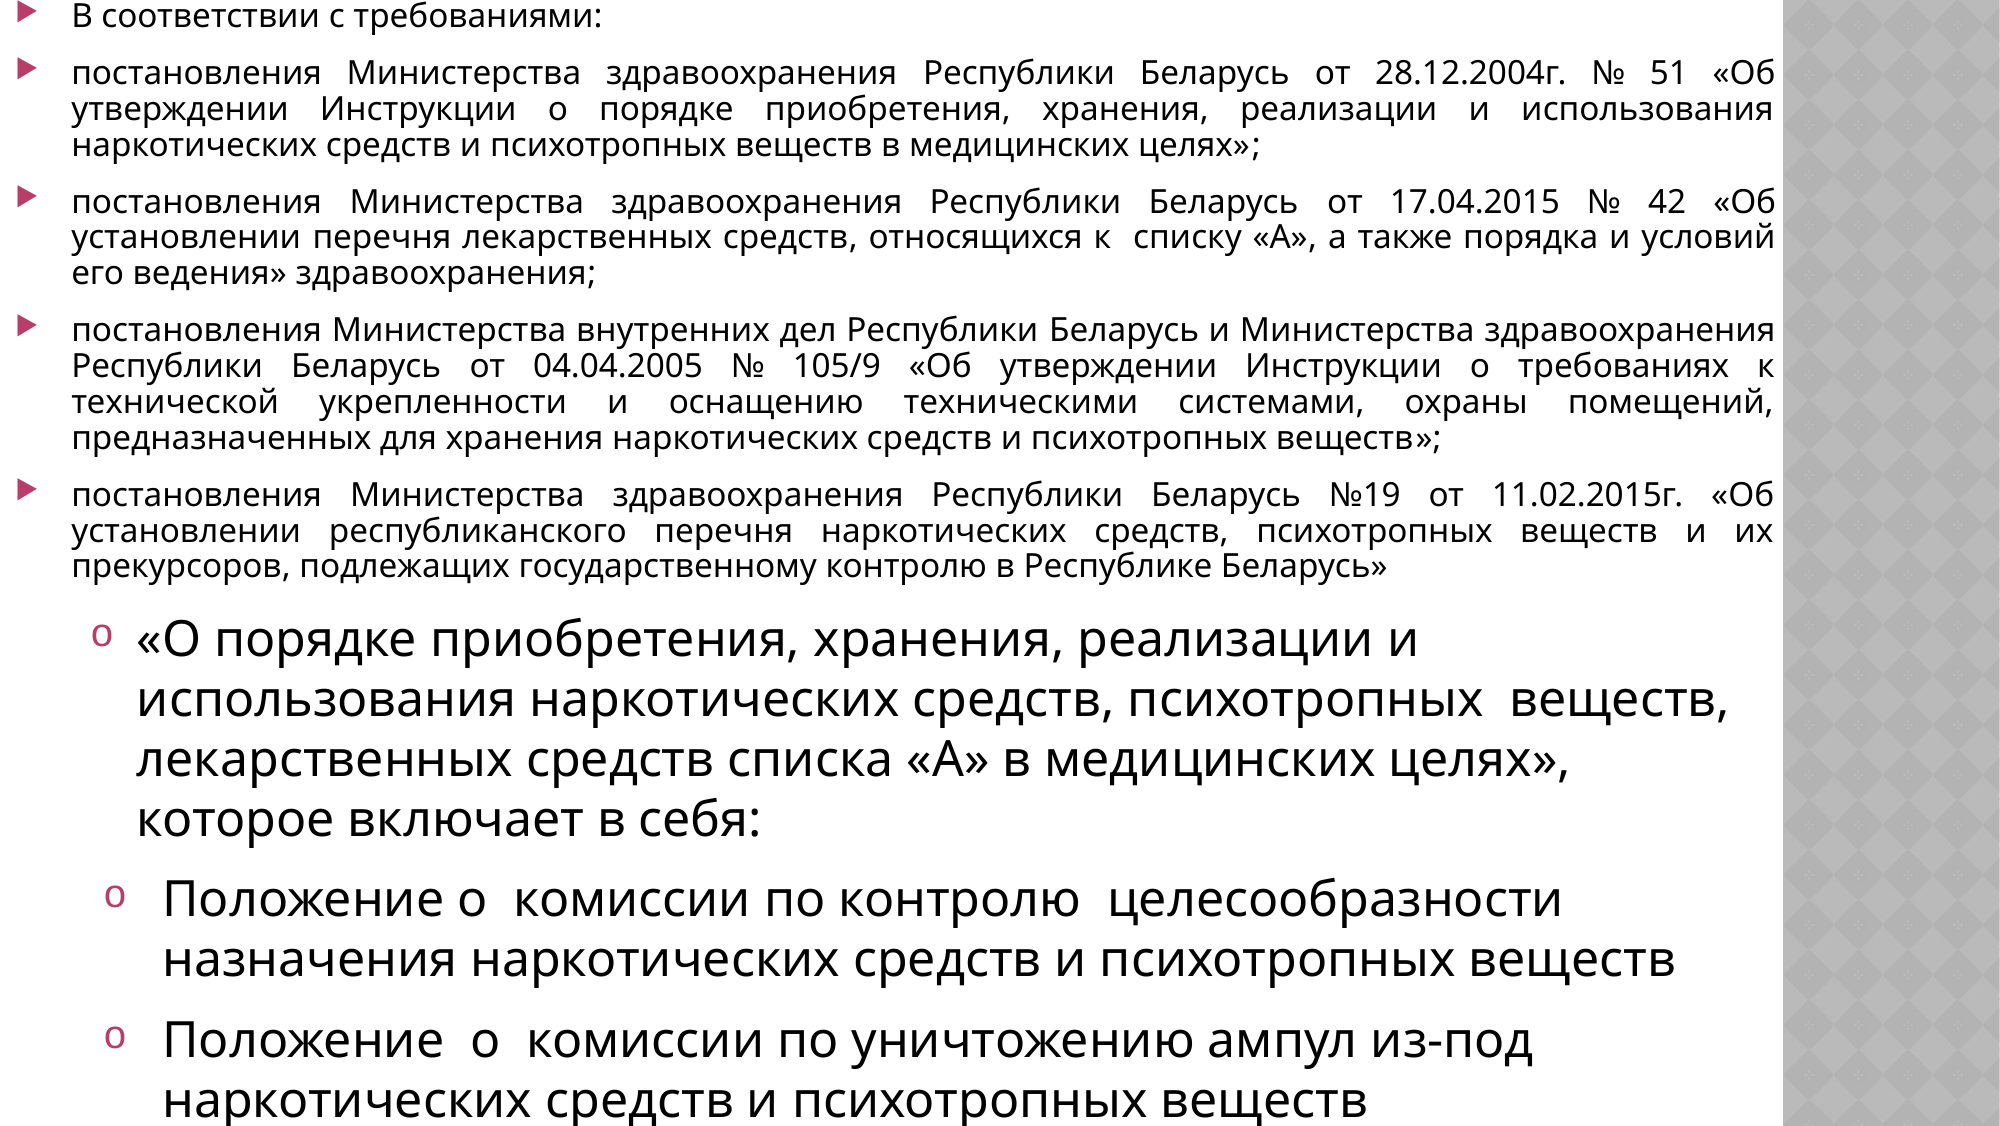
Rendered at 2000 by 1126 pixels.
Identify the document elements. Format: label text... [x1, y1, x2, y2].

text_box В соответствии с требованиями: постановления Министерства здравоохранения Республики Беларусь от 28.12.2004г. № 51 «Об утверждении Инструкции о порядке приобретения, хранения, реализации и использования наркотических средств и психотропных веществ в медицинских целях»; постановления Министерства здравоохранения Республики Беларусь от 17.04.2015 № 42 «Об установлении перечня лекарственных средств, относящихся к списку «А», а также порядка и условий его ведения» здравоохранения; постановления Министерства внутренних дел Республики Беларусь и Министерства здравоохранения Республики Беларусь от 04.04.2005 № 105/9 «Об утверждении Инструкции о требованиях к технической укрепленности и оснащению техническими системами, охраны помещений, предназначенных для хранения наркотических средств и психотропных веществ»; постановления Министерства здравоохранения Республики Беларусь №19 от 11.02.2015г. «Об установлении республиканского перечня наркотических средств, психотропных веществ и их прекурсоров, подлежащих государственному контролю в Республике Беларусь» «О порядке приобретения, хранения, реализации и использования наркотических средств, психотропных веществ, лекарственных средств списка «А» в медицинских целях», которое включает в себя: Положение о комиссии по контролю целесообразности назначения наркотических средств и психотропных веществ Положение о комиссии по уничтожению ампул из-под наркотических средств и психотропных веществ [0, 0, 1792, 1126]
